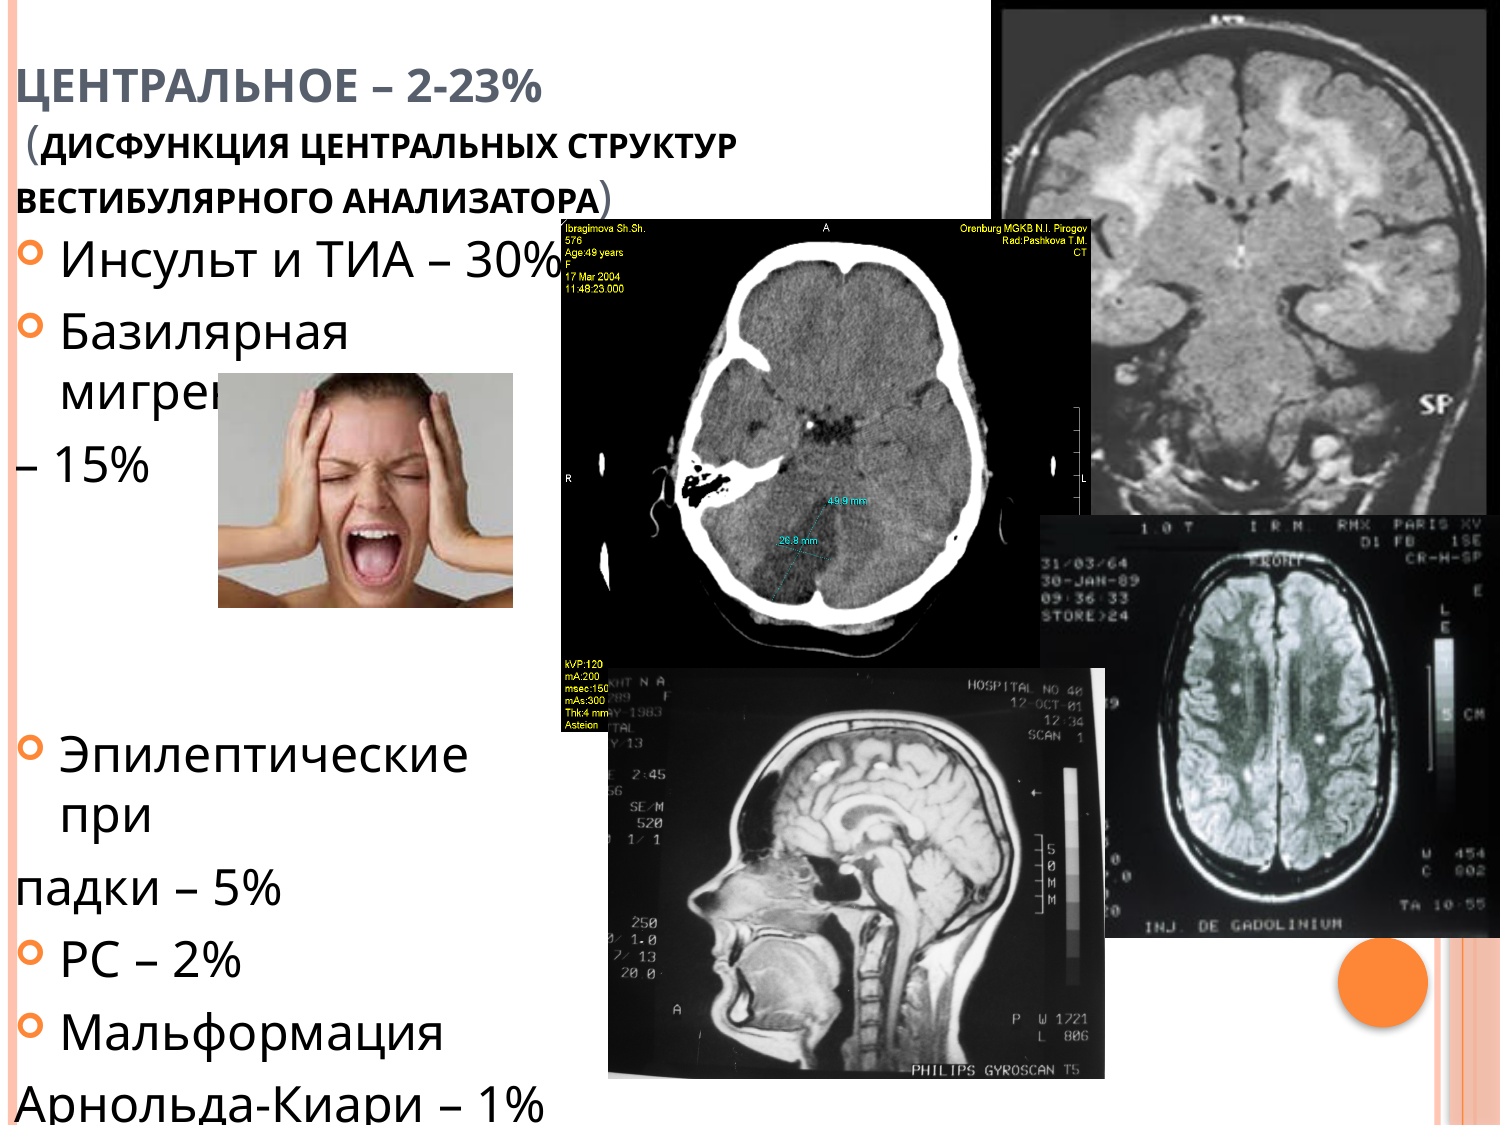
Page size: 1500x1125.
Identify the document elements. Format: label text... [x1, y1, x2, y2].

picture [607, 0, 1500, 1079]
picture [217, 372, 513, 609]
list Инсульт и ТИА – 30% Базилярная мигрень – 15% Эпилептические при падки – 5% РС – 2% Мальформация Арнольда-Киари – 1% [0, 219, 585, 1125]
title ЦЕНТРАЛЬНОЕ – 2-23% (дисфункция центральных структур вестибулярного анализатора) [0, 42, 762, 219]
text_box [560, 219, 1092, 732]
